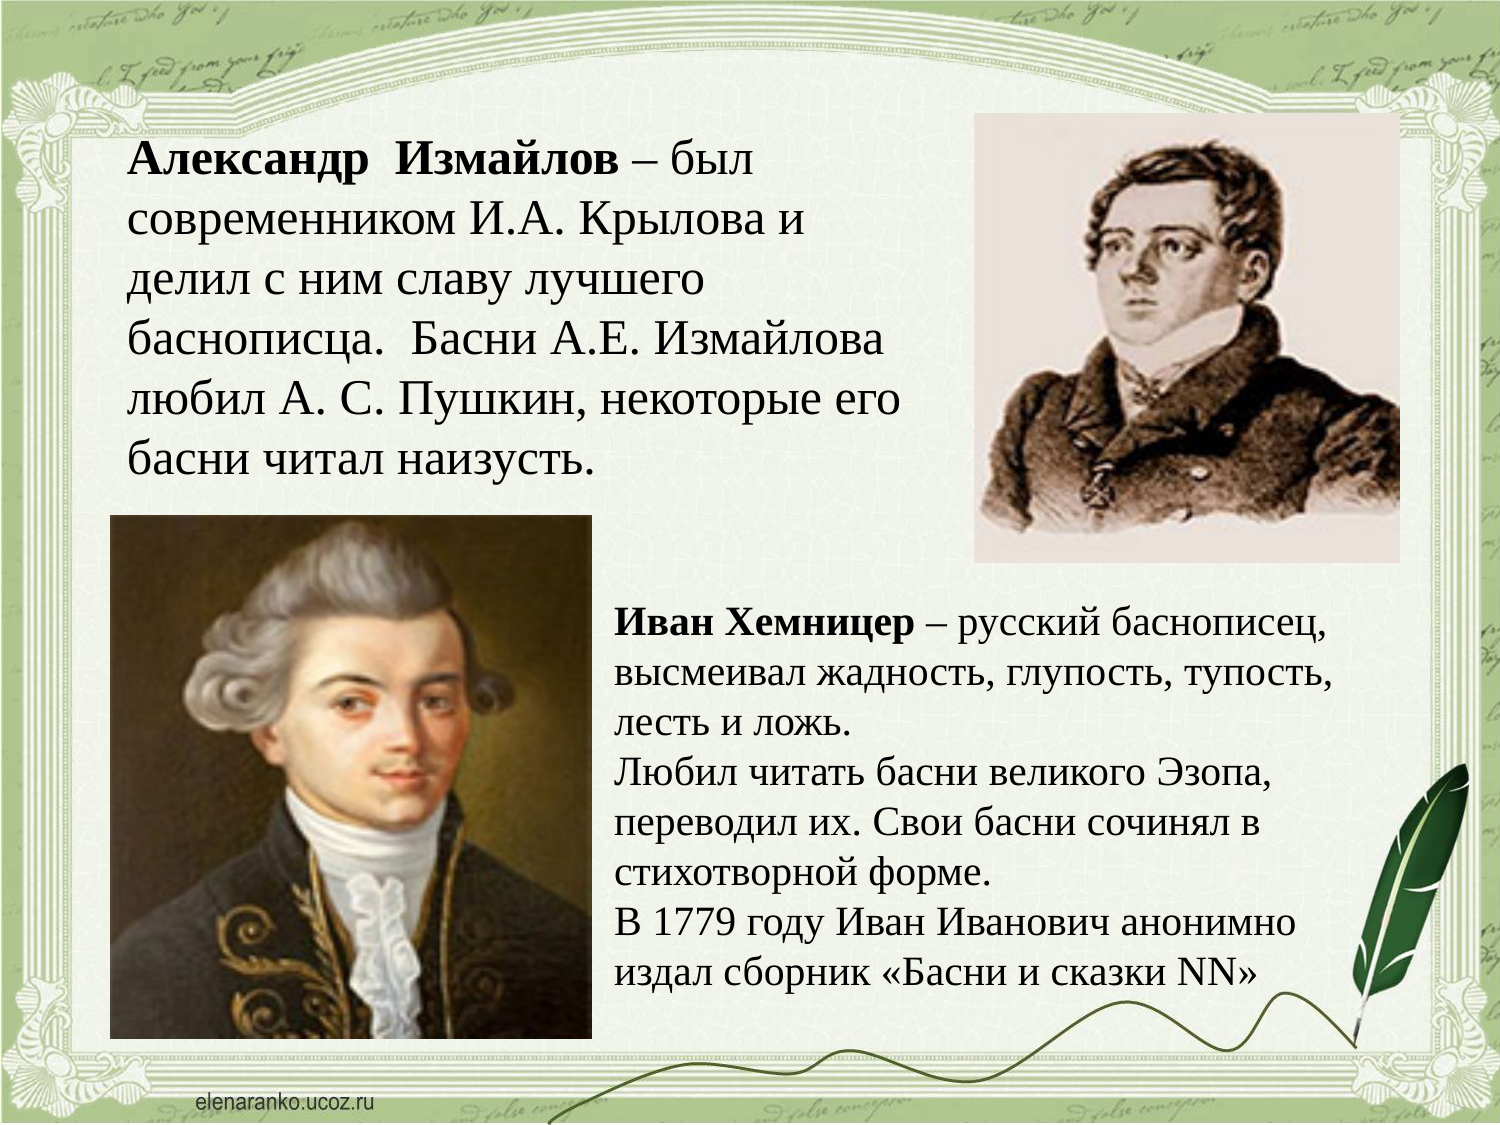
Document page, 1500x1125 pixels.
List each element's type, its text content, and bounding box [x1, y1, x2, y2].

text_box Александр Измайлов – был современником И.А. Крылова и делил с ним славу лучшего баснописца. Басни А.Е. Измайлова любил А. С. Пушкин, некоторые его басни читал наизусть. [112, 117, 922, 493]
text_box Иван Хемницер – русский баснописец, высмеивал жадность, глупость, тупость, лесть и ложь. Любил читать басни великого Эзопа, переводил их. Свои басни сочинял в стихотворной форме. В 1779 году Иван Иванович анонимно издал сборник «Басни и сказки NN» [599, 586, 1400, 1001]
picture [0, 0, 1500, 1125]
